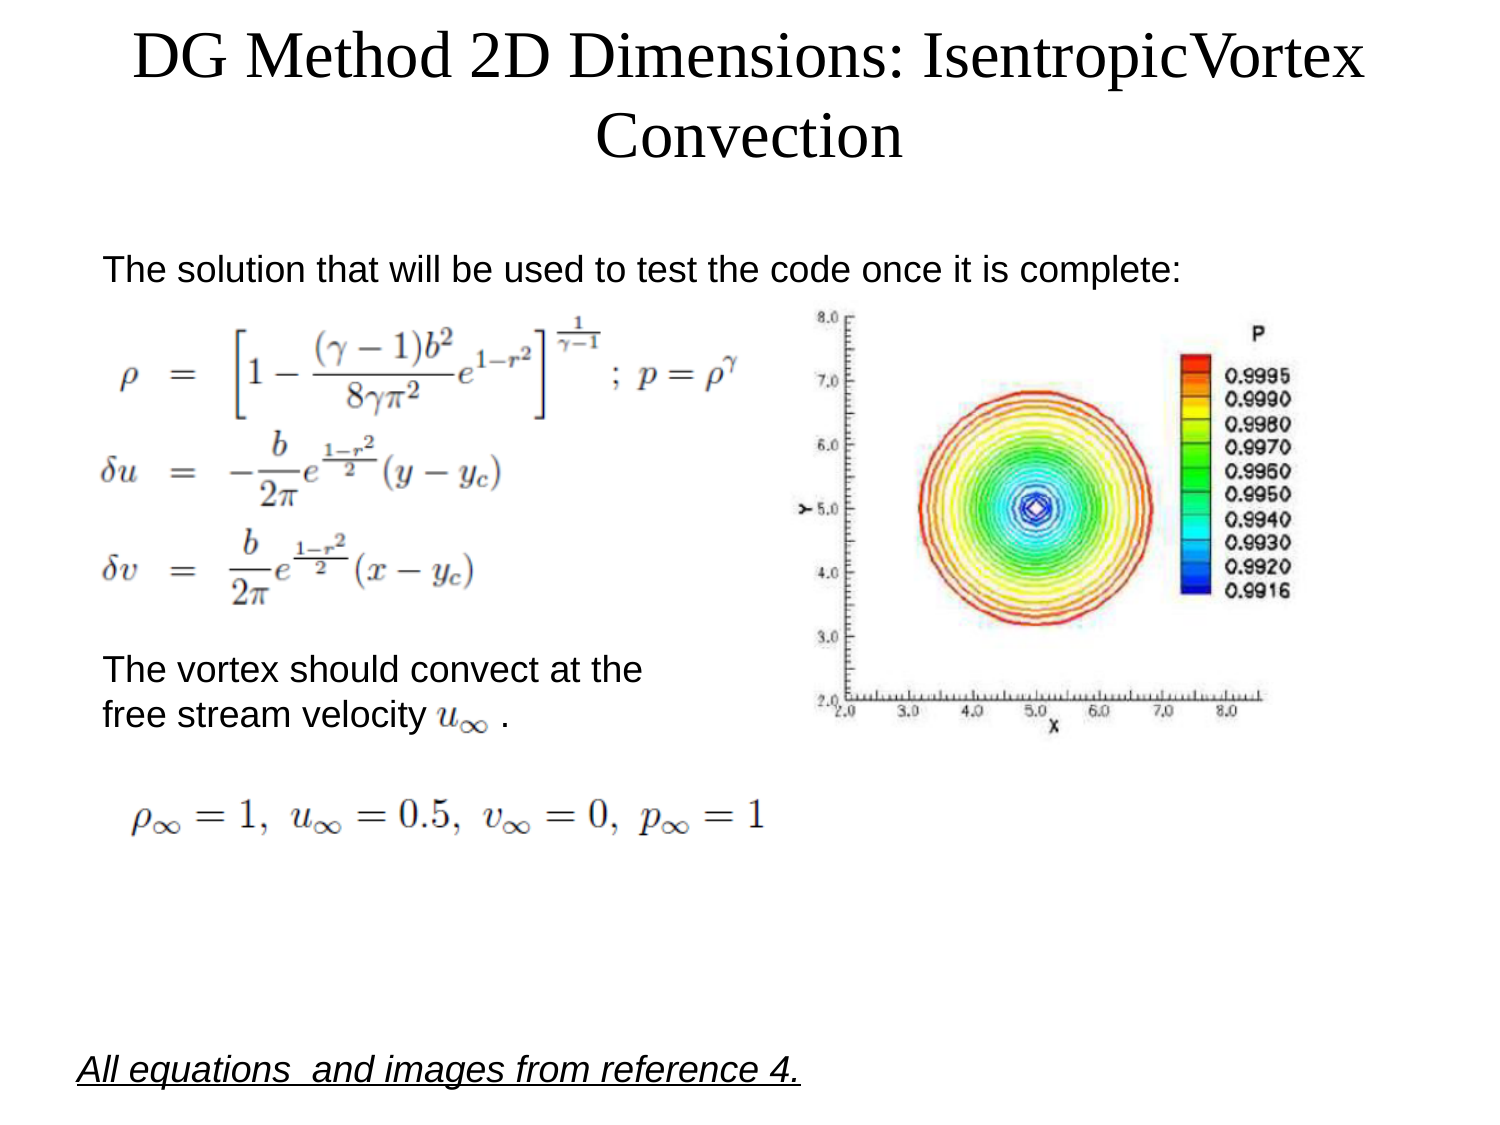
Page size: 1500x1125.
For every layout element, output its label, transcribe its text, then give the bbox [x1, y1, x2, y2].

text_box The vortex should convect at the free stream velocity . [87, 657, 713, 743]
text_box All equations and images from reference 4. [62, 1037, 888, 1098]
text_box DG Method 2D Dimensions: IsentropicVortex Convection [62, 24, 1438, 238]
picture [53, 274, 1364, 901]
text_box The solution that will be used to test the code once it is complete: [87, 237, 1363, 298]
